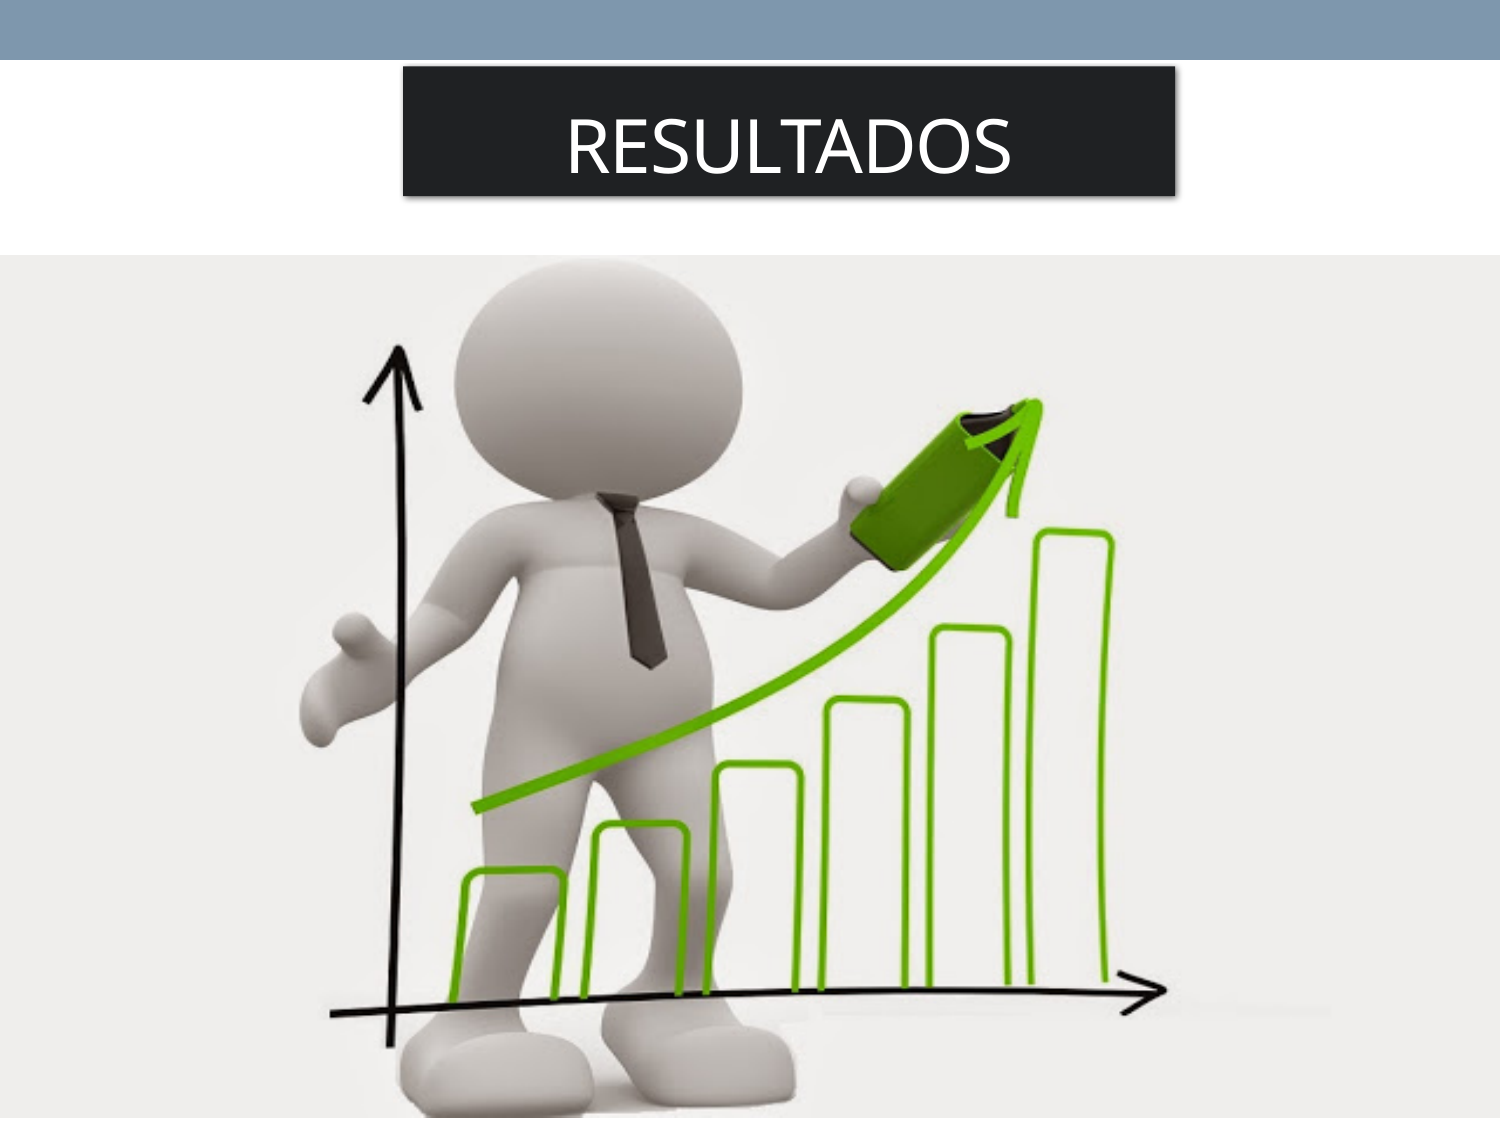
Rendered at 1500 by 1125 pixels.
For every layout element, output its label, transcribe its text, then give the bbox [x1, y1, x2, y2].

picture [0, 255, 1500, 1118]
text_box RESULTADOS [403, 66, 1176, 197]
